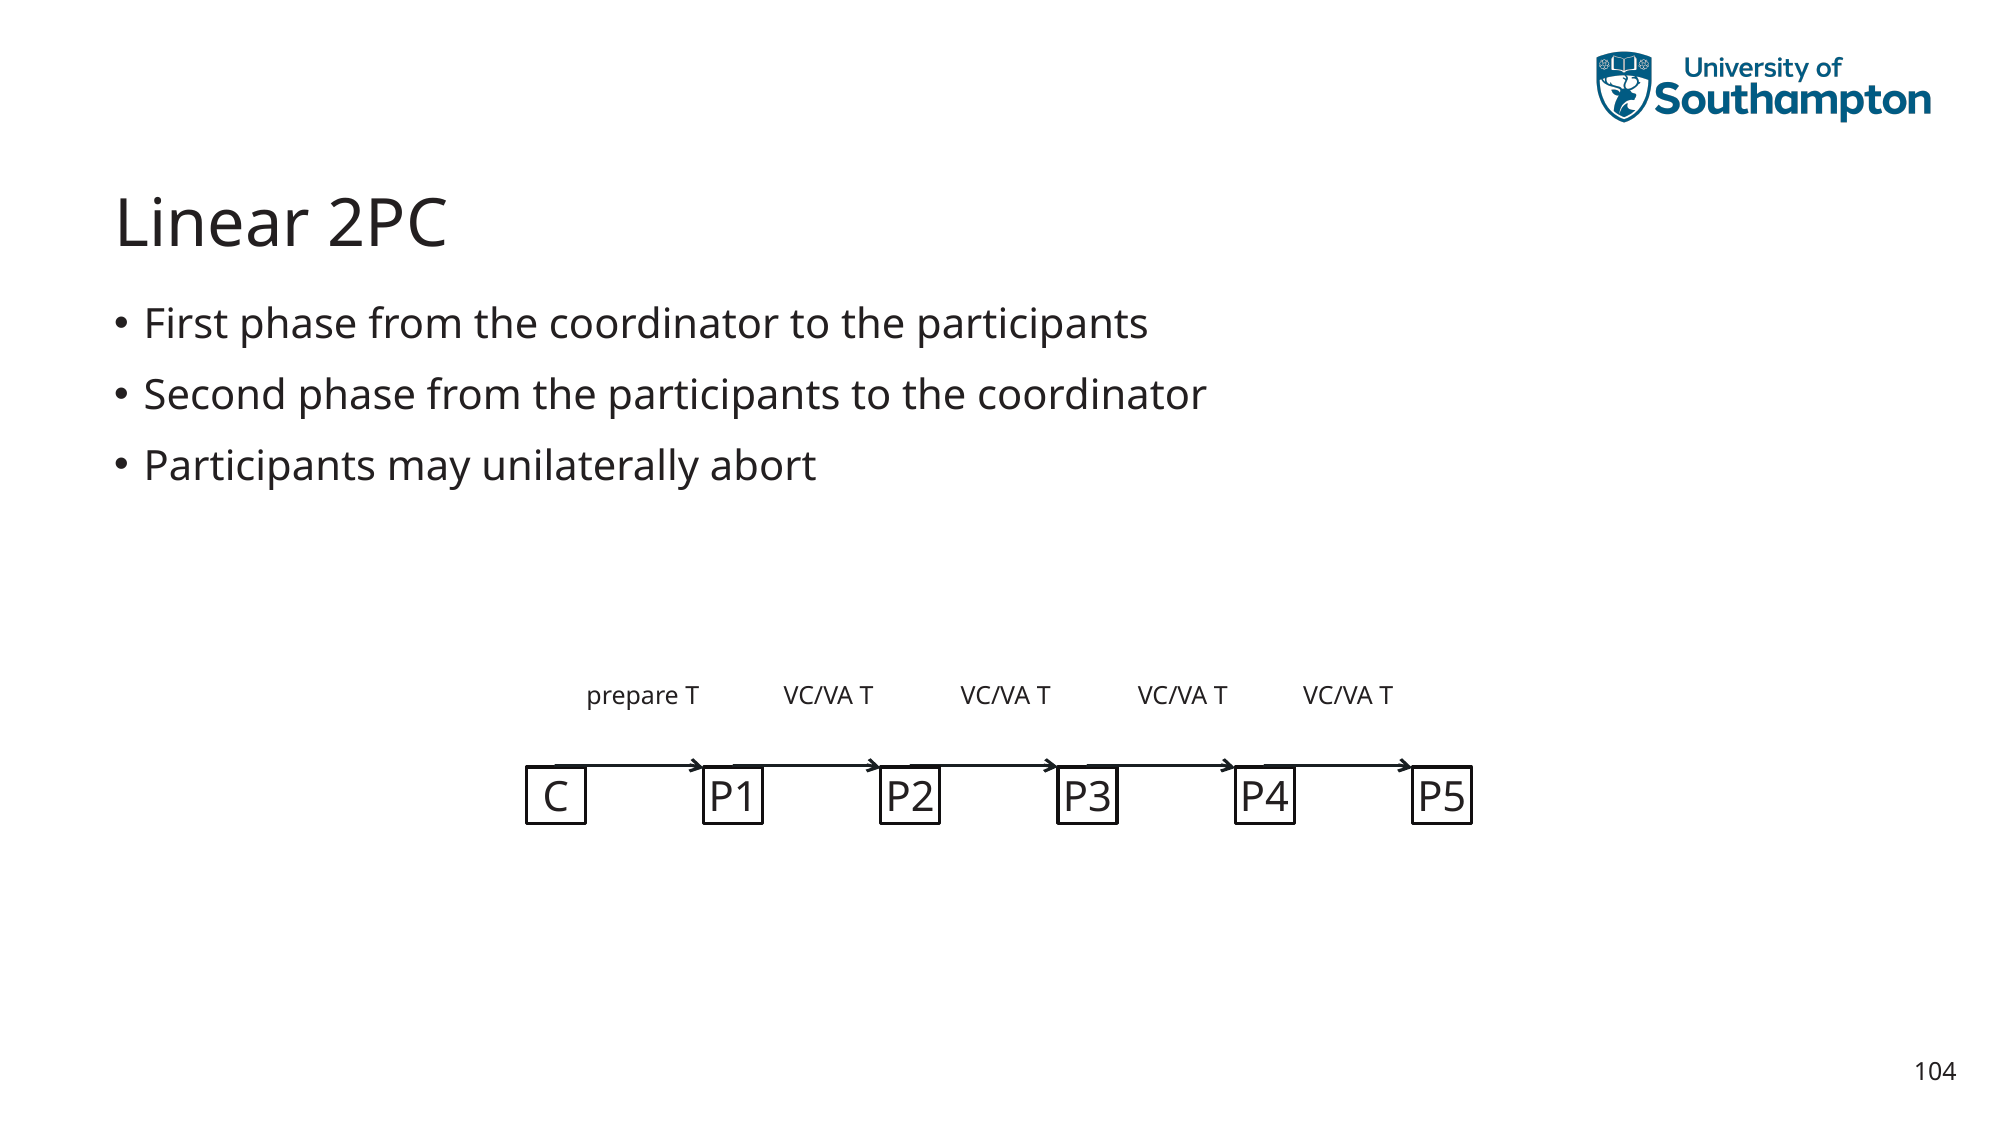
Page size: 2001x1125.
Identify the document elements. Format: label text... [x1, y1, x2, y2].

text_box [733, 672, 940, 824]
picture [1758, 97, 1766, 113]
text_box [555, 672, 733, 824]
picture [1890, 97, 1900, 108]
picture [1607, 76, 1624, 88]
picture [1847, 97, 1857, 108]
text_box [1087, 672, 1264, 824]
list First phase from the coordinator to the participants Second phase from the participants to the coordinator Participants may unilaterally abort [102, 290, 1898, 528]
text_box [940, 672, 1087, 824]
picture [1823, 97, 1830, 113]
title Linear 2PC [102, 113, 1898, 268]
picture [1626, 76, 1636, 88]
picture [1600, 80, 1617, 111]
text_box C [526, 766, 555, 824]
picture [1689, 97, 1698, 108]
picture [1626, 78, 1648, 111]
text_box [1264, 672, 1472, 824]
picture [1782, 97, 1791, 108]
picture [1527, 0, 2000, 220]
picture [1808, 97, 1815, 113]
picture [1730, 97, 1736, 113]
